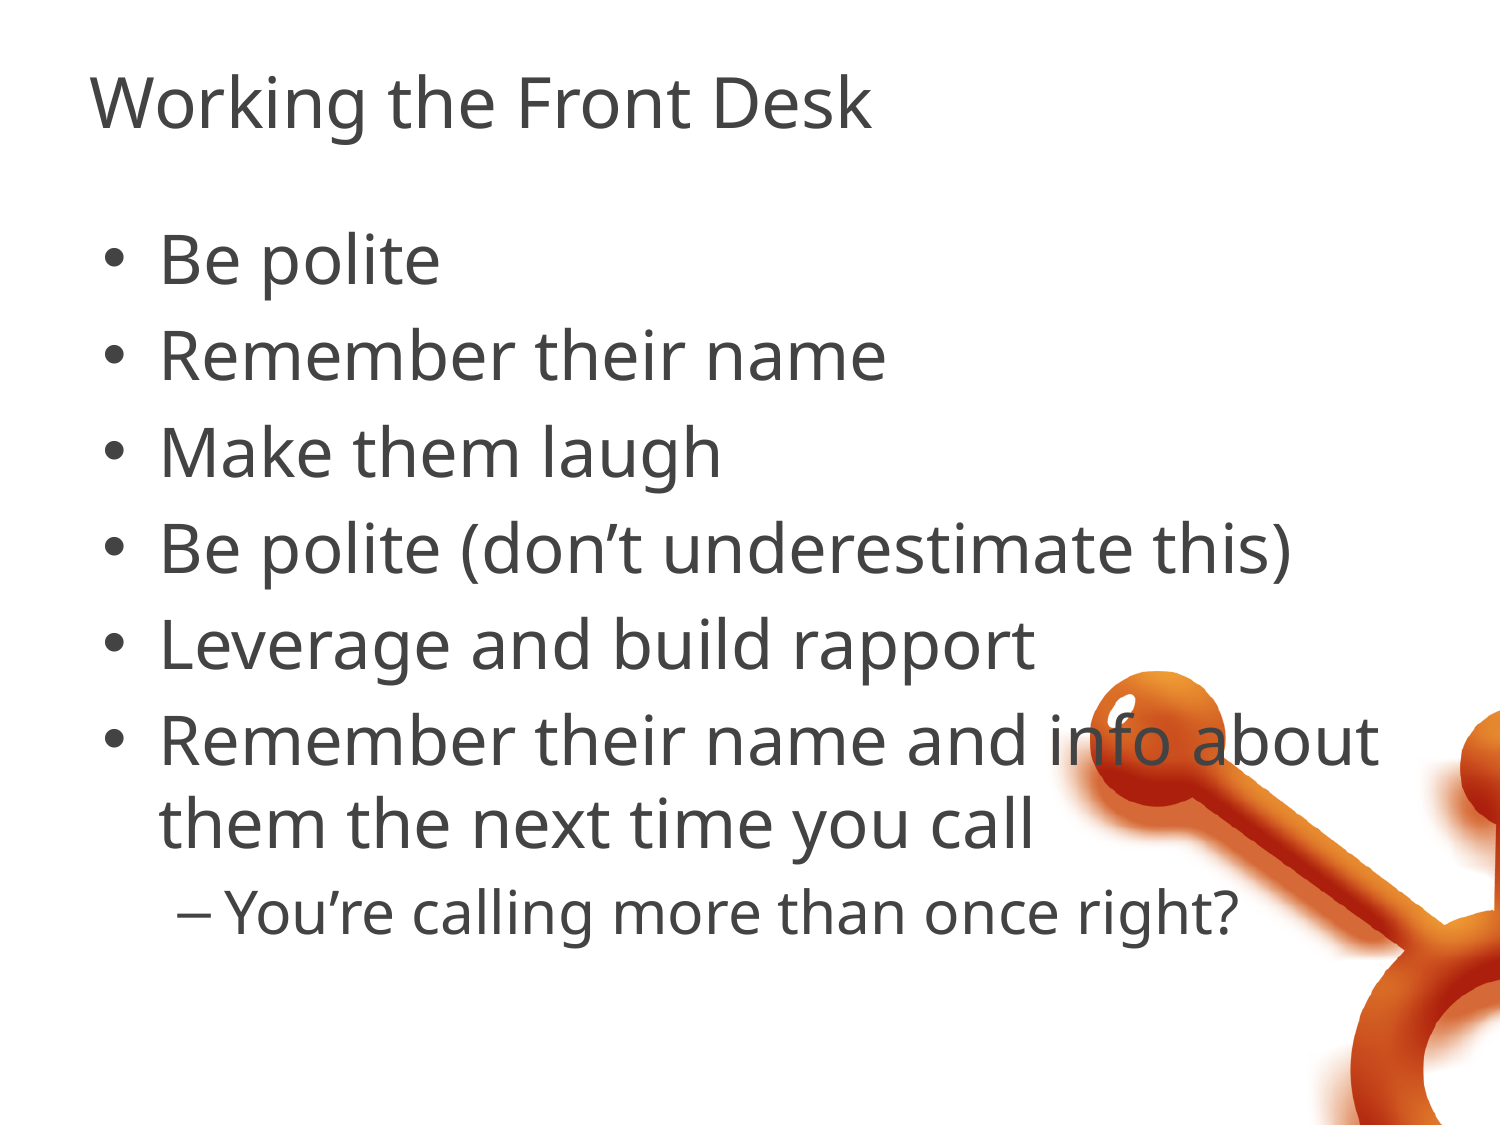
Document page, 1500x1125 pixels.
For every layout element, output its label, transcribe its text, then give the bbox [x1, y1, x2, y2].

text_box Be polite Remember their name Make them laugh Be polite (don’t underestimate this) Leverage and build rapport Remember their name and info about them the next time you call You’re calling more than once right? [87, 238, 1425, 1110]
text_box Working the Front Desk [74, 50, 1425, 238]
picture [974, 658, 1500, 1125]
